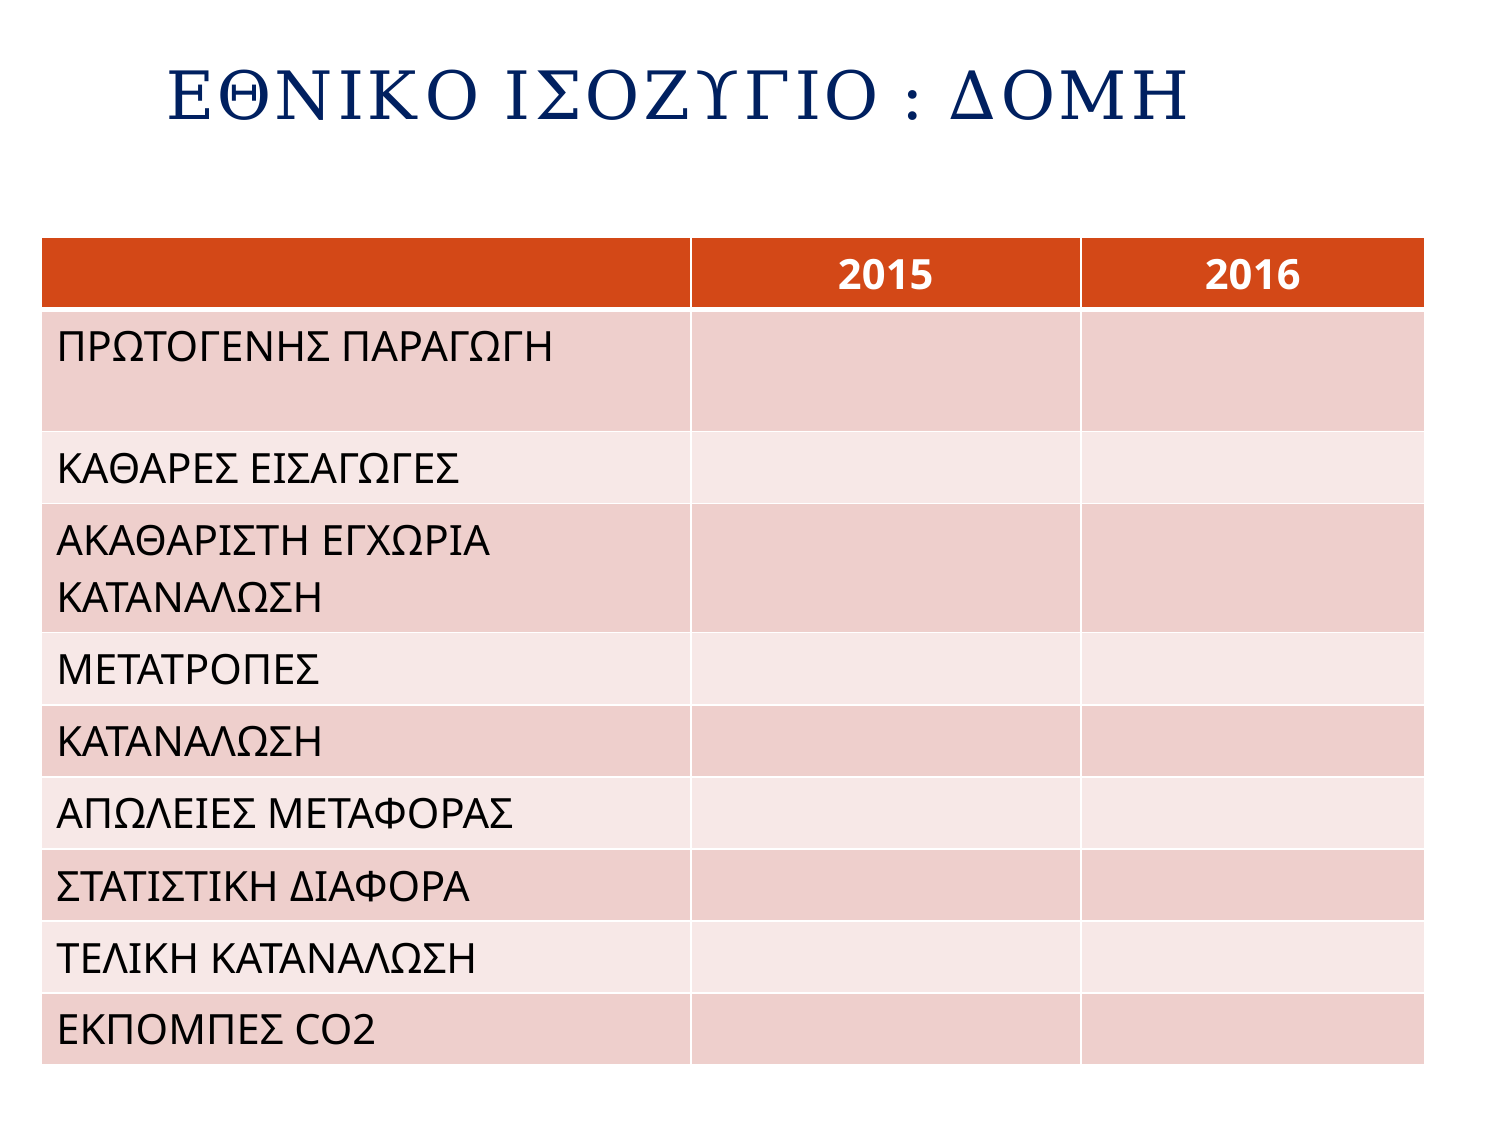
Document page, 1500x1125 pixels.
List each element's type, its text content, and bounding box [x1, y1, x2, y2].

table_cell [692, 850, 1080, 920]
table_cell [1082, 504, 1424, 632]
table_cell ΠΡΩΤΟΓΕΝΗΣ ΠΑΡΑΓΩΓΗ [42, 312, 690, 431]
table_cell ΑΚΑΘΑΡΙΣΤΗ ΕΓΧΩΡΙΑ ΚΑΤΑΝΑΛΩΣΗ [42, 504, 690, 632]
table_cell [1082, 778, 1424, 848]
table_cell [1082, 994, 1424, 1064]
table_cell [1082, 432, 1424, 503]
table_cell ΚΑΘΑΡΕΣ ΕΙΣΑΓΩΓΕΣ [42, 432, 690, 503]
table_cell [692, 778, 1080, 848]
table_cell [692, 432, 1080, 503]
table_cell [1082, 312, 1424, 431]
table_cell [692, 994, 1080, 1064]
table_cell ΕΚΠΟΜΠΕΣ CO2 [42, 994, 690, 1064]
table_cell [1082, 850, 1424, 920]
table_cell ΚΑΤΑΝΑΛΩΣΗ [42, 706, 690, 776]
table_cell [692, 922, 1080, 992]
table_cell [692, 706, 1080, 776]
table_cell [1082, 706, 1424, 776]
table_cell ΣΤΑΤΙΣΤΙΚΗ ΔΙΑΦΟΡΑ [42, 850, 690, 920]
table_header [42, 238, 690, 307]
table_cell [1082, 633, 1424, 704]
title ΕΘΝΙΚΟ ΙΣΟΖΥΓΙΟ : ΔΟΜΗ [150, 45, 1425, 138]
table_header 2015 [692, 238, 1080, 307]
table_cell ΤΕΛΙΚΗ ΚΑΤΑΝΑΛΩΣΗ [42, 922, 690, 992]
table_cell [692, 504, 1080, 632]
table_header 2016 [1082, 238, 1424, 307]
table_cell [692, 633, 1080, 704]
table_cell ΑΠΩΛΕΙΕΣ ΜΕΤΑΦΟΡΑΣ [42, 778, 690, 848]
table_cell ΜΕΤΑΤΡΟΠΕΣ [42, 633, 690, 704]
table_cell [1082, 922, 1424, 992]
table_cell [692, 312, 1080, 431]
